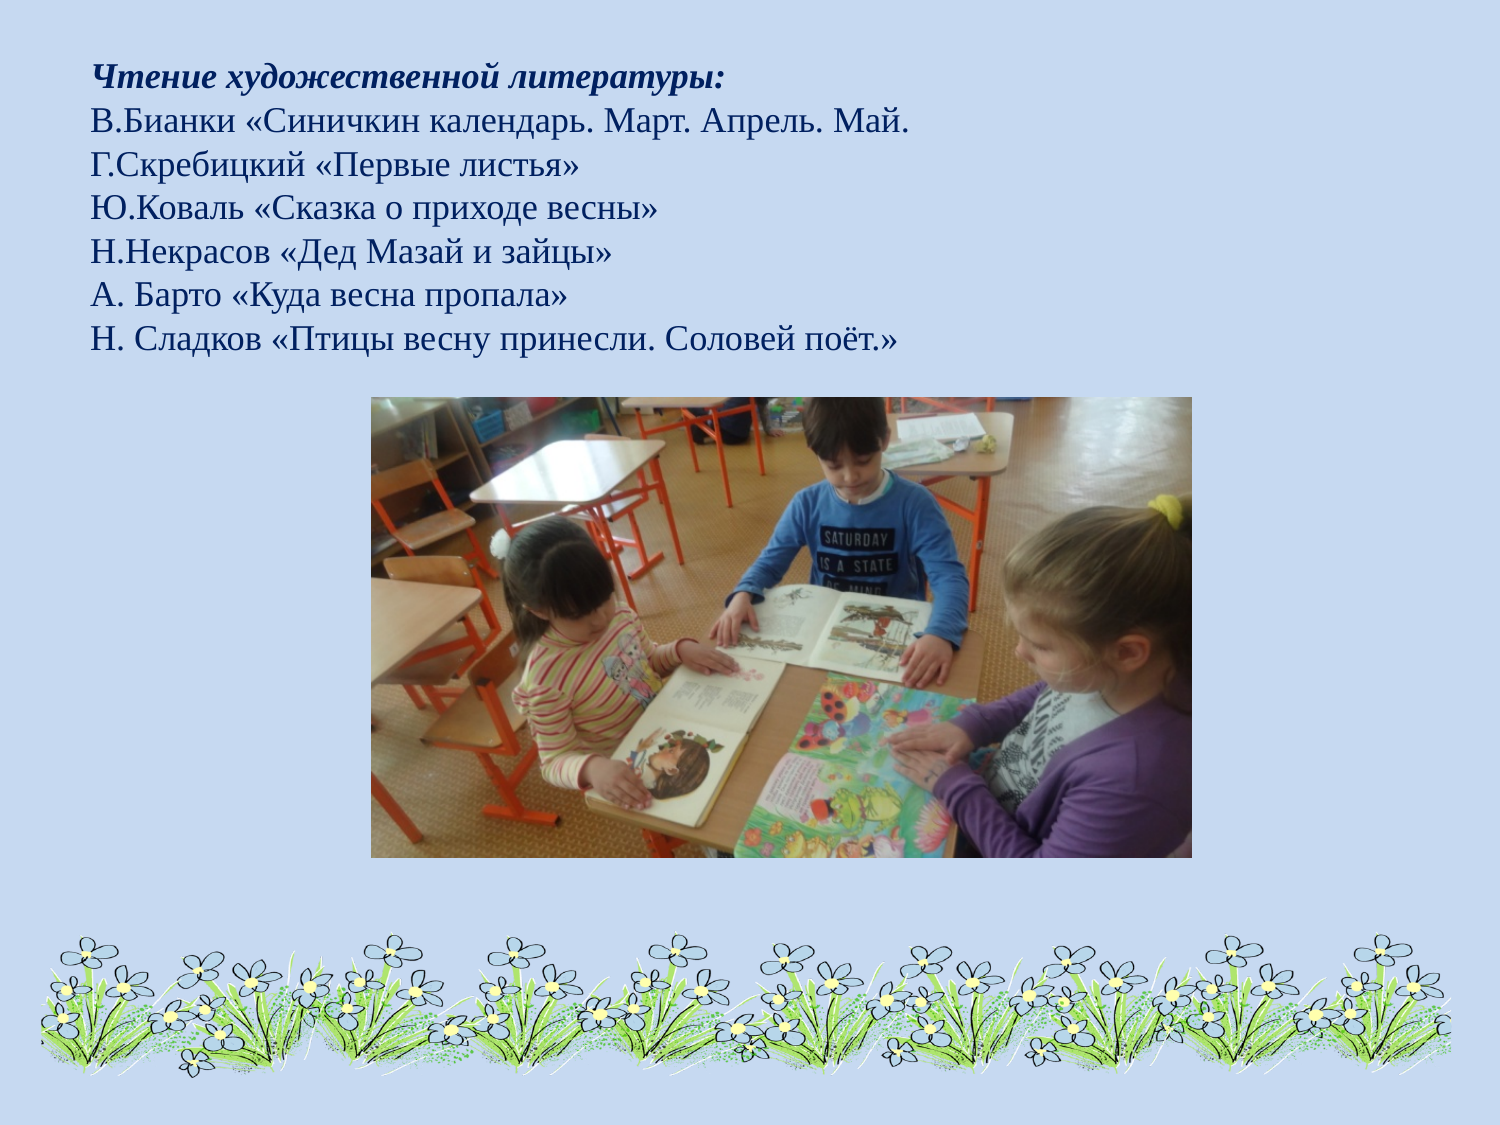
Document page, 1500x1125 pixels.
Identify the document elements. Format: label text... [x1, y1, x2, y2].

picture [371, 396, 1192, 859]
title Чтение художественной литературы: В.Бианки «Синичкин календарь. Март. Апрель. Май. Г.Скребицкий «Первые листья» Ю.Коваль «Сказка о приходе весны» Н.Некрасов «Дед Мазай и зайцы» А. Барто «Куда весна пропала» Н. Сладков «Птицы весну принесли. Соловей поёт.» [75, 45, 998, 409]
picture [40, 904, 1452, 1083]
